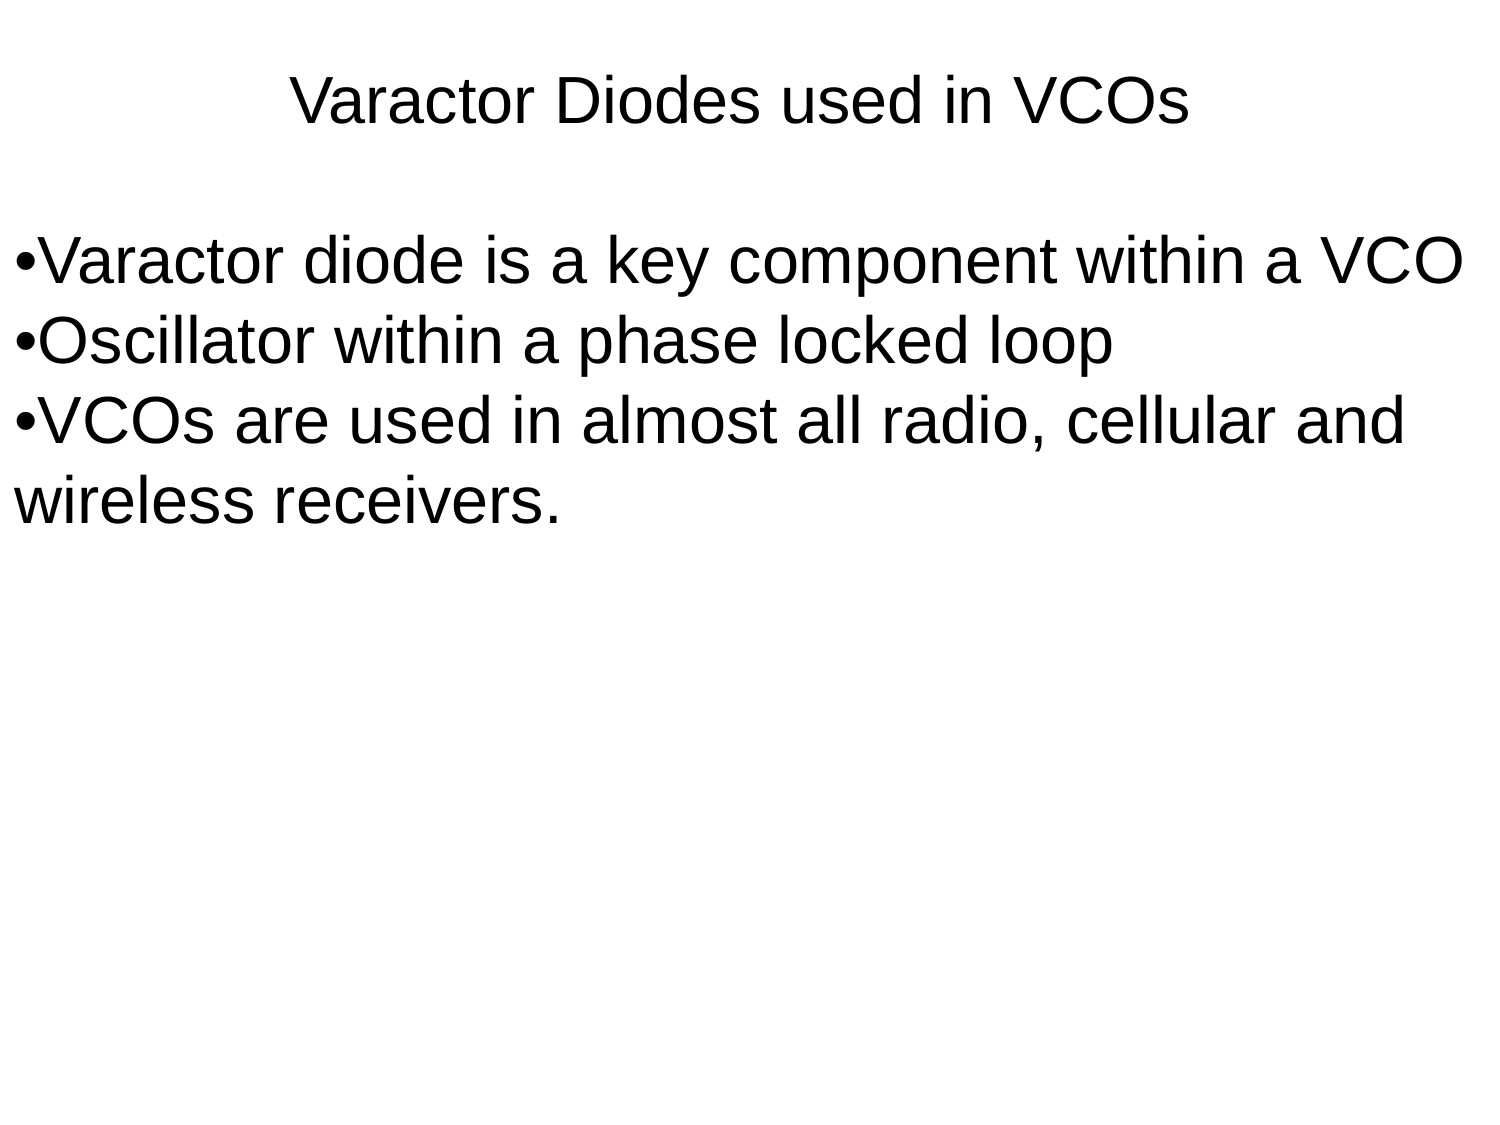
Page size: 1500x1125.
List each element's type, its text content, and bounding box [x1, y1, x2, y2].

text_box Varactor Diodes used in VCOs •Varactor diode is a key component within a VCO •Oscillator within a phase locked loop •VCOs are used in almost all radio, cellular and wireless receivers. [0, 49, 1500, 670]
